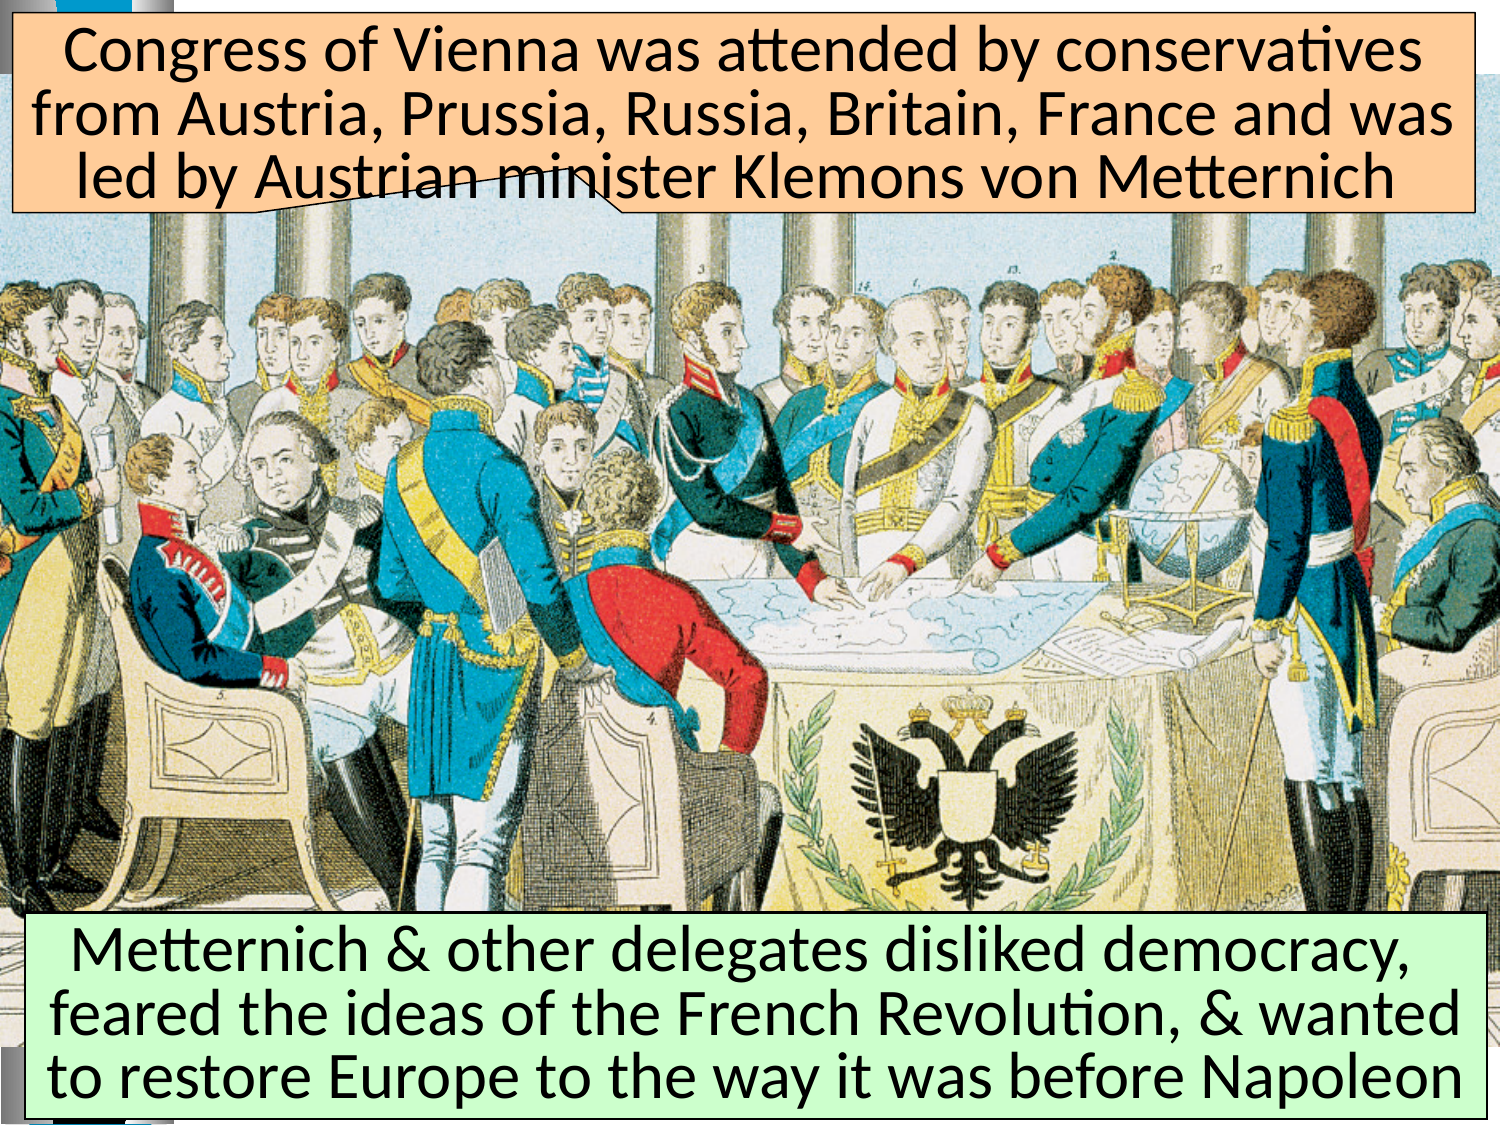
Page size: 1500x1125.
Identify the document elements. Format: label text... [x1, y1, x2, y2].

text_box Metternich & other delegates disliked democracy, feared the ideas of the French Revolution, & wanted to restore Europe to the way it was before Napoleon [24, 1055, 1488, 1120]
text_box Congress of Vienna was attended by conservatives from Austria, Prussia, Russia, Britain, France and was led by Austrian minister Klemons von Metternich [12, 12, 1476, 73]
picture [0, 74, 1500, 1047]
